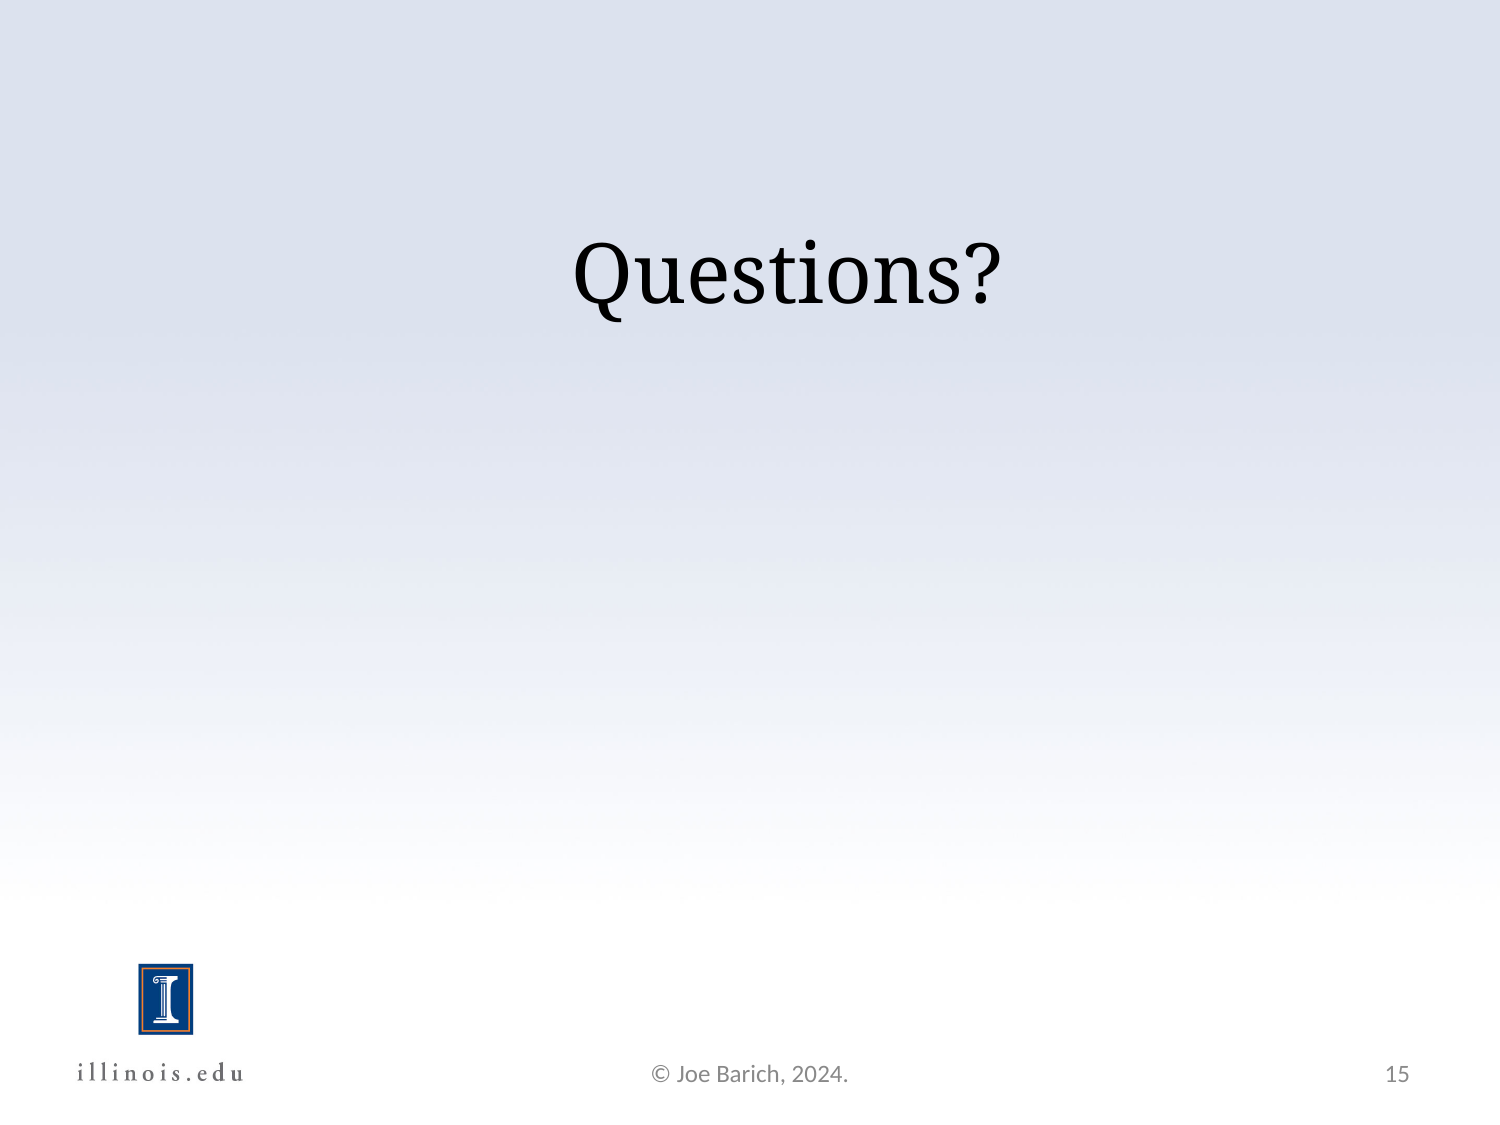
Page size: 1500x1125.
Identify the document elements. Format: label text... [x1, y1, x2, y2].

slide_number 15 [1074, 1042, 1425, 1103]
picture [0, 0, 1500, 1125]
list Questions? [74, 212, 1426, 951]
footer © Joe Barich, 2024. [512, 1042, 988, 1103]
